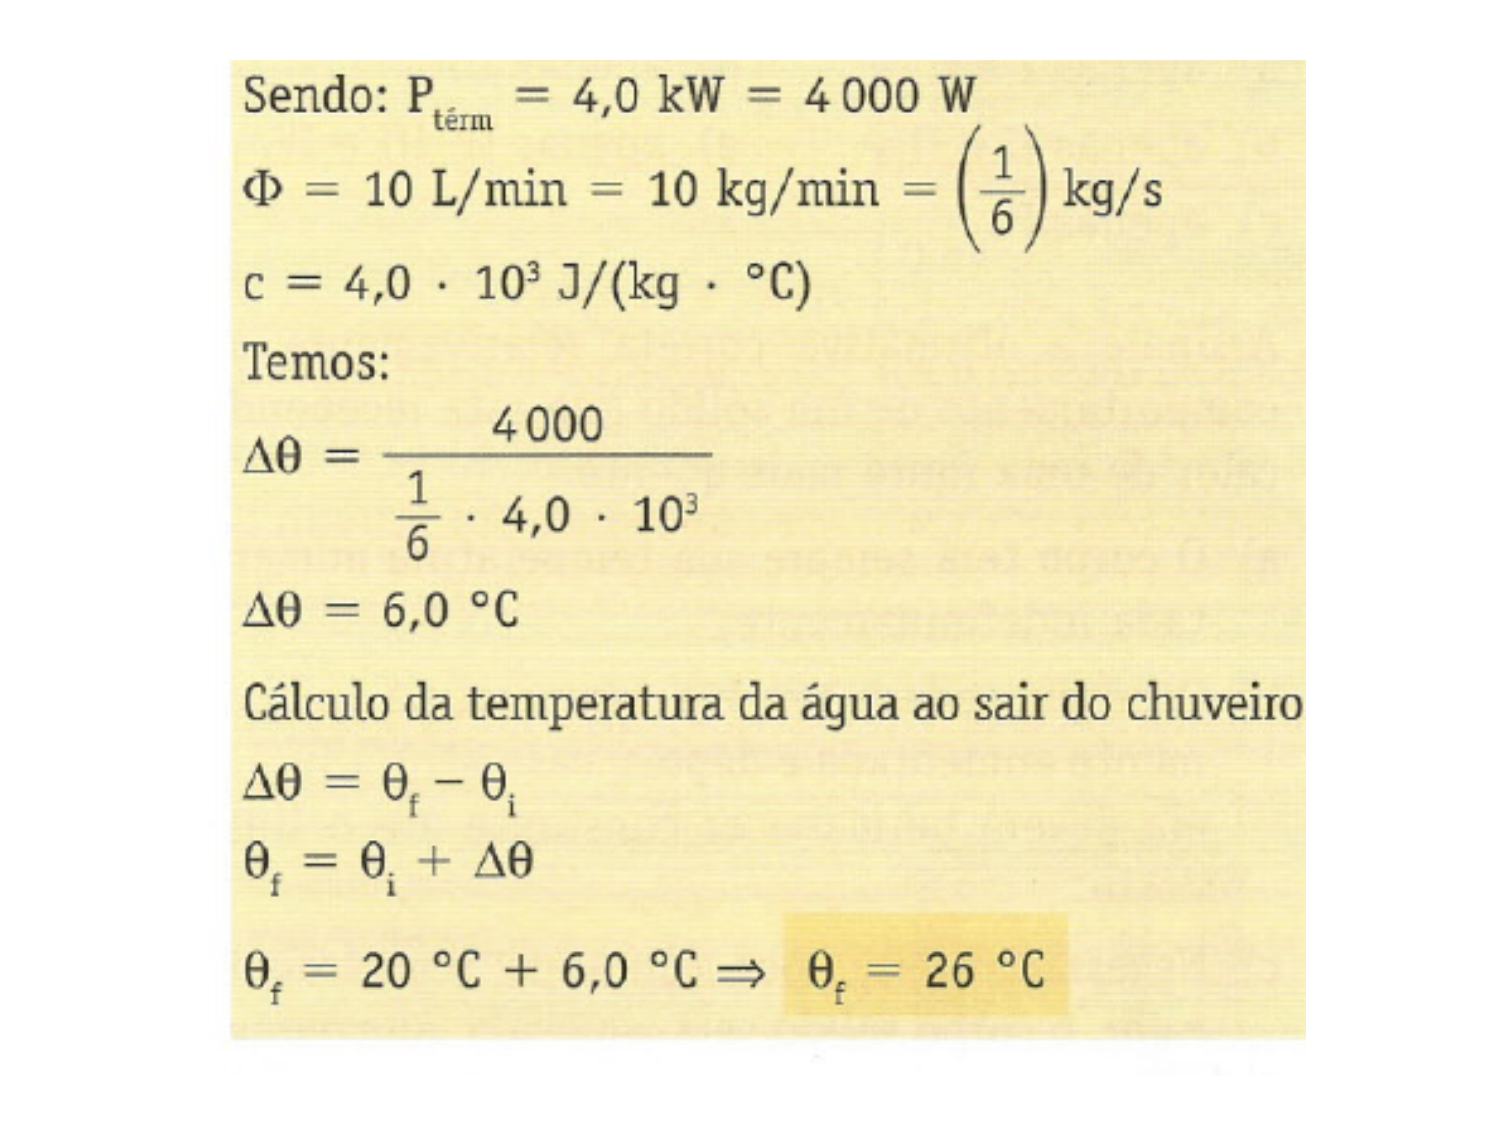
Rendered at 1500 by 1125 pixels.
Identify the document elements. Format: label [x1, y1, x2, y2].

picture [206, 59, 1306, 1076]
